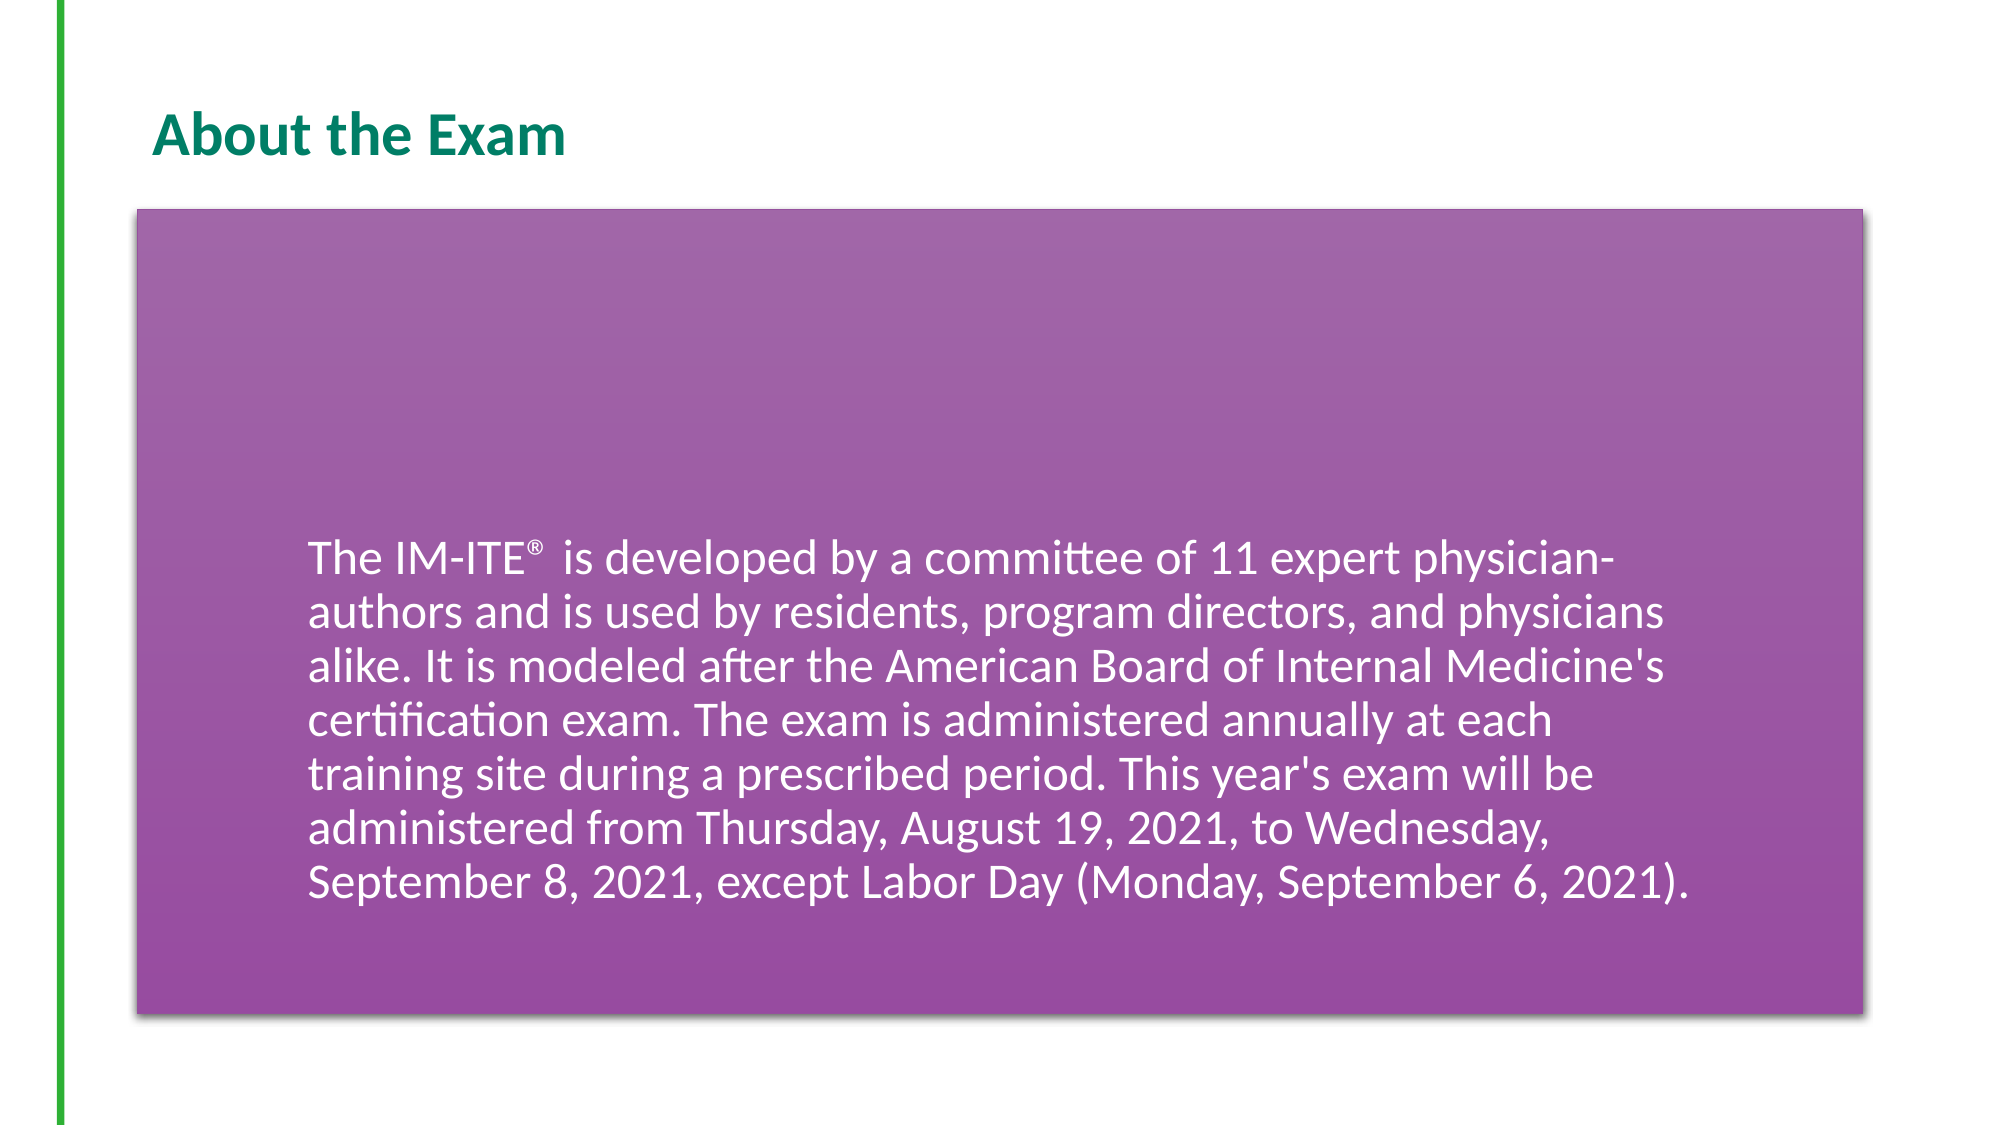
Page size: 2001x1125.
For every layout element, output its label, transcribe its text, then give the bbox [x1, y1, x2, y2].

title About the Exam [137, 59, 1863, 207]
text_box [137, 209, 1863, 1014]
